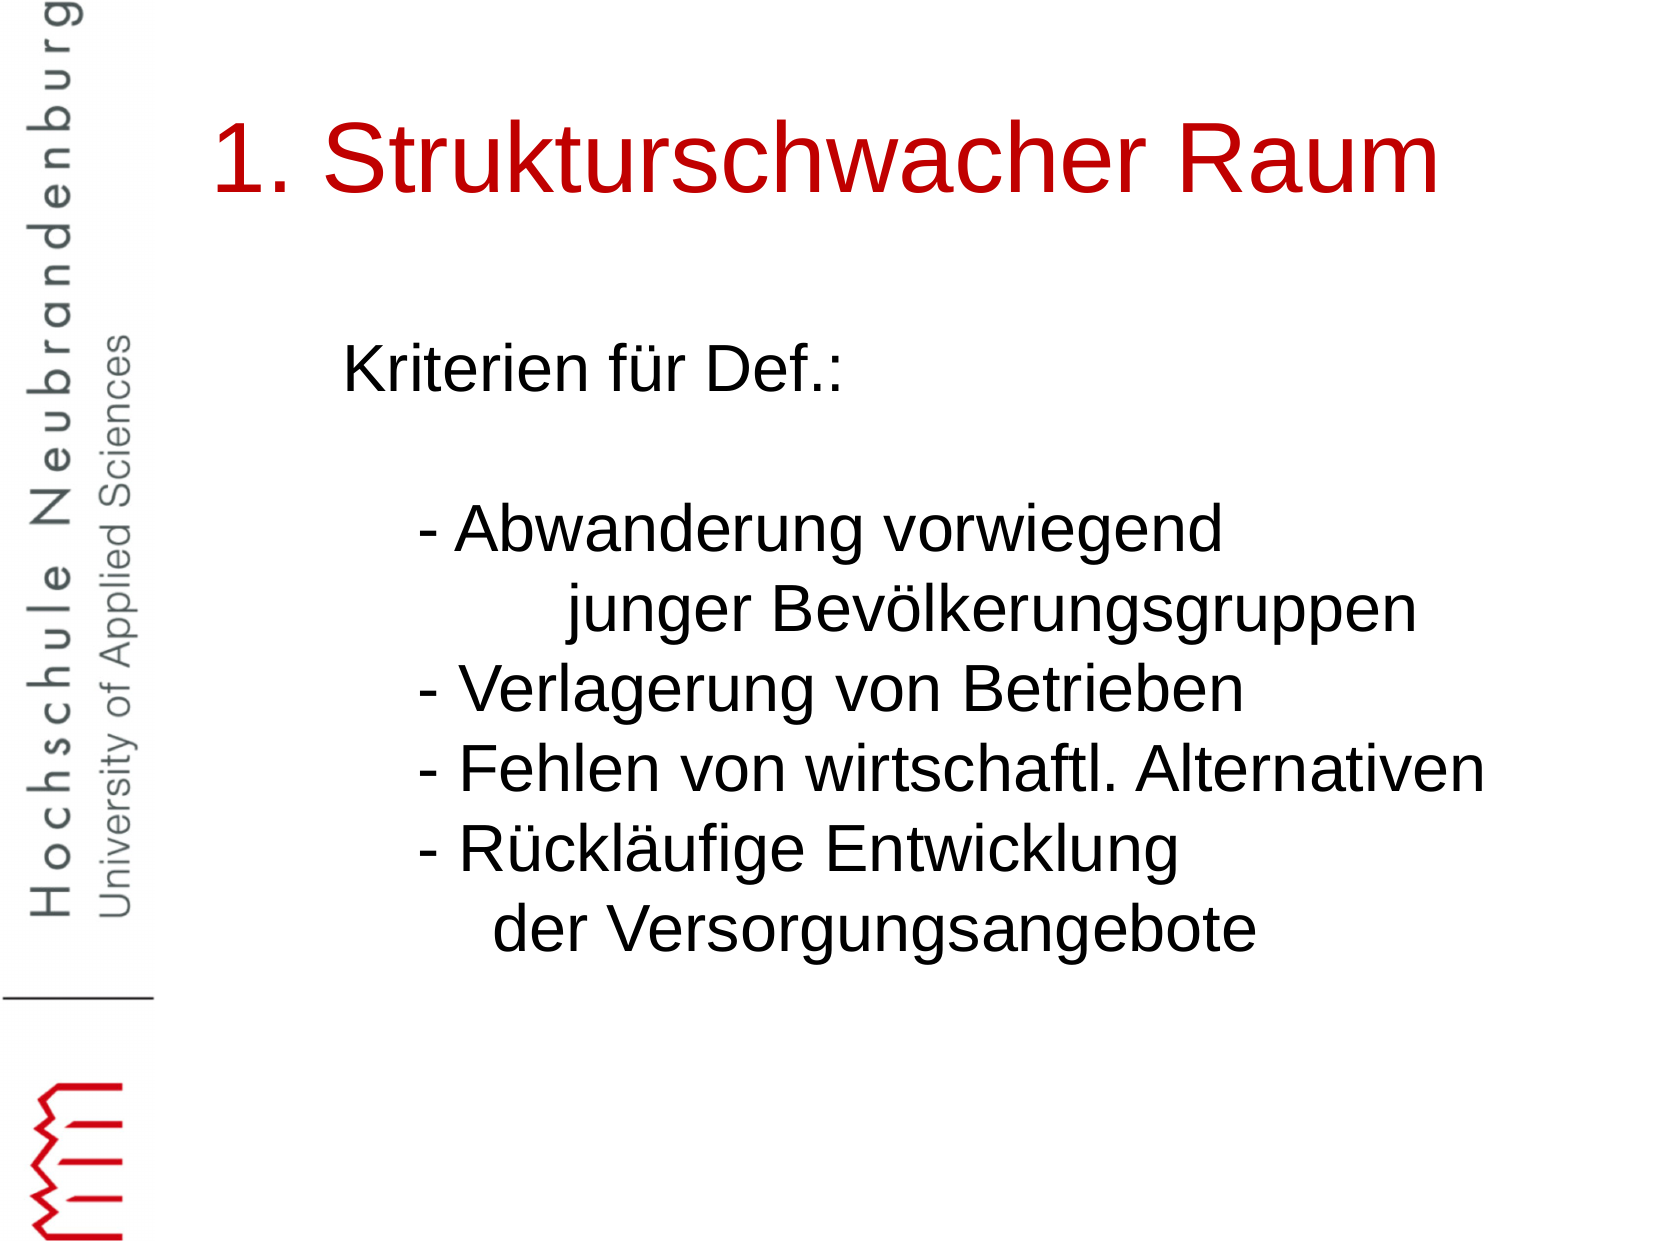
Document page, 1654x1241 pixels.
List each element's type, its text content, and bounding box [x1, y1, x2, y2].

text_box 1. Strukturschwacher Raum [82, 0, 1571, 307]
text_box Kriterien für Def.: - Abwanderung vorwiegend junger Bevölkerungsgruppen - Verlagerung von Betrieben - Fehlen von wirtschaftl. Alternativen - Rückläufige Entwicklung der Versorgungsangebote [342, 324, 1489, 1168]
